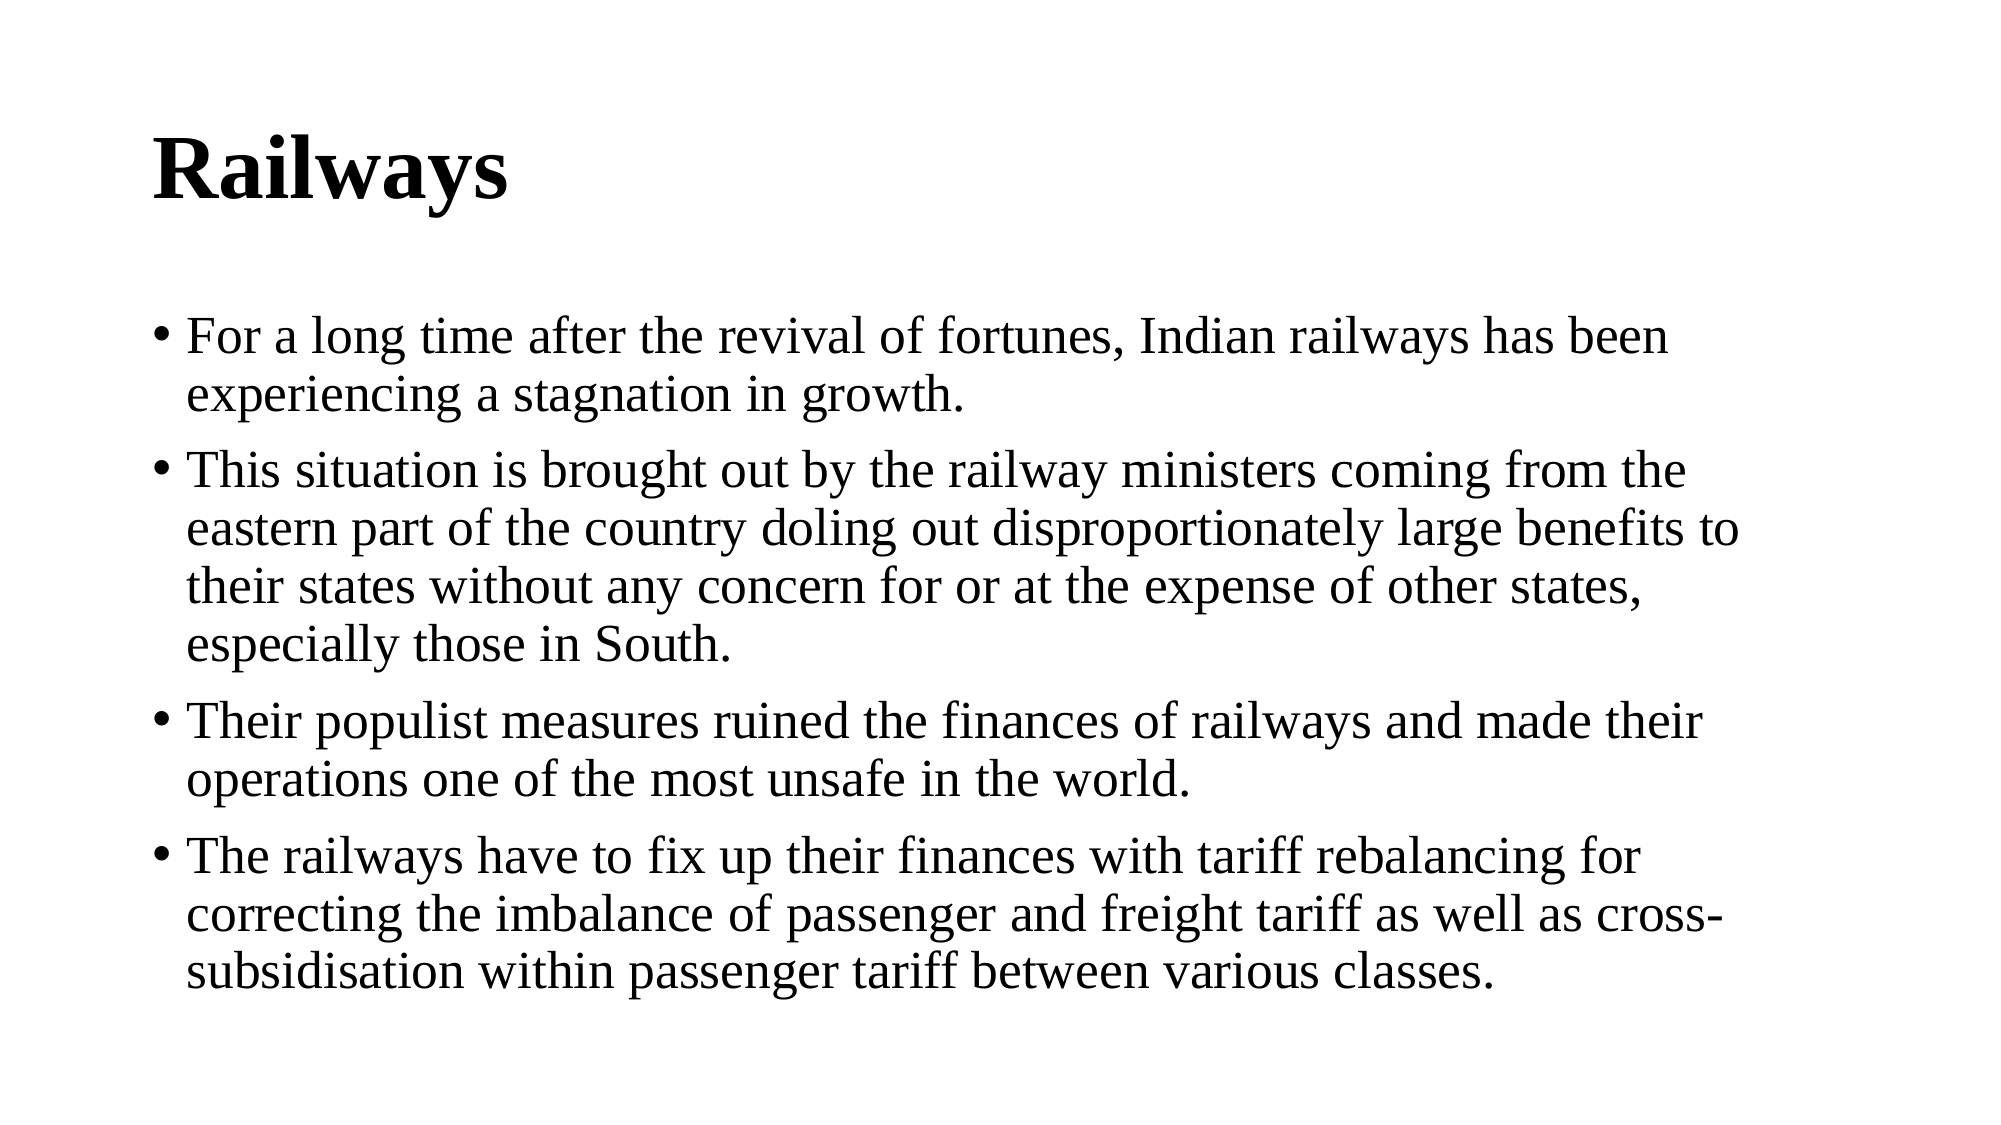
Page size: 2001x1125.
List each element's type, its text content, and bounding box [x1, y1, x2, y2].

title Railways [137, 59, 1863, 278]
list For a long time after the revival of fortunes, Indian railways has been experiencing a stagnation in growth. This situation is brought out by the railway ministers coming from the eastern part of the country doling out disproportionately large benefits to their states without any concern for or at the expense of other states, especially those in South. Their populist measures ruined the finances of railways and made their operations one of the most unsafe in the world. The railways have to fix up their finances with tariff rebalancing for correcting the imbalance of passenger and freight tariff as well as cross-subsidisation within passenger tariff between various classes. [137, 299, 1863, 1014]
